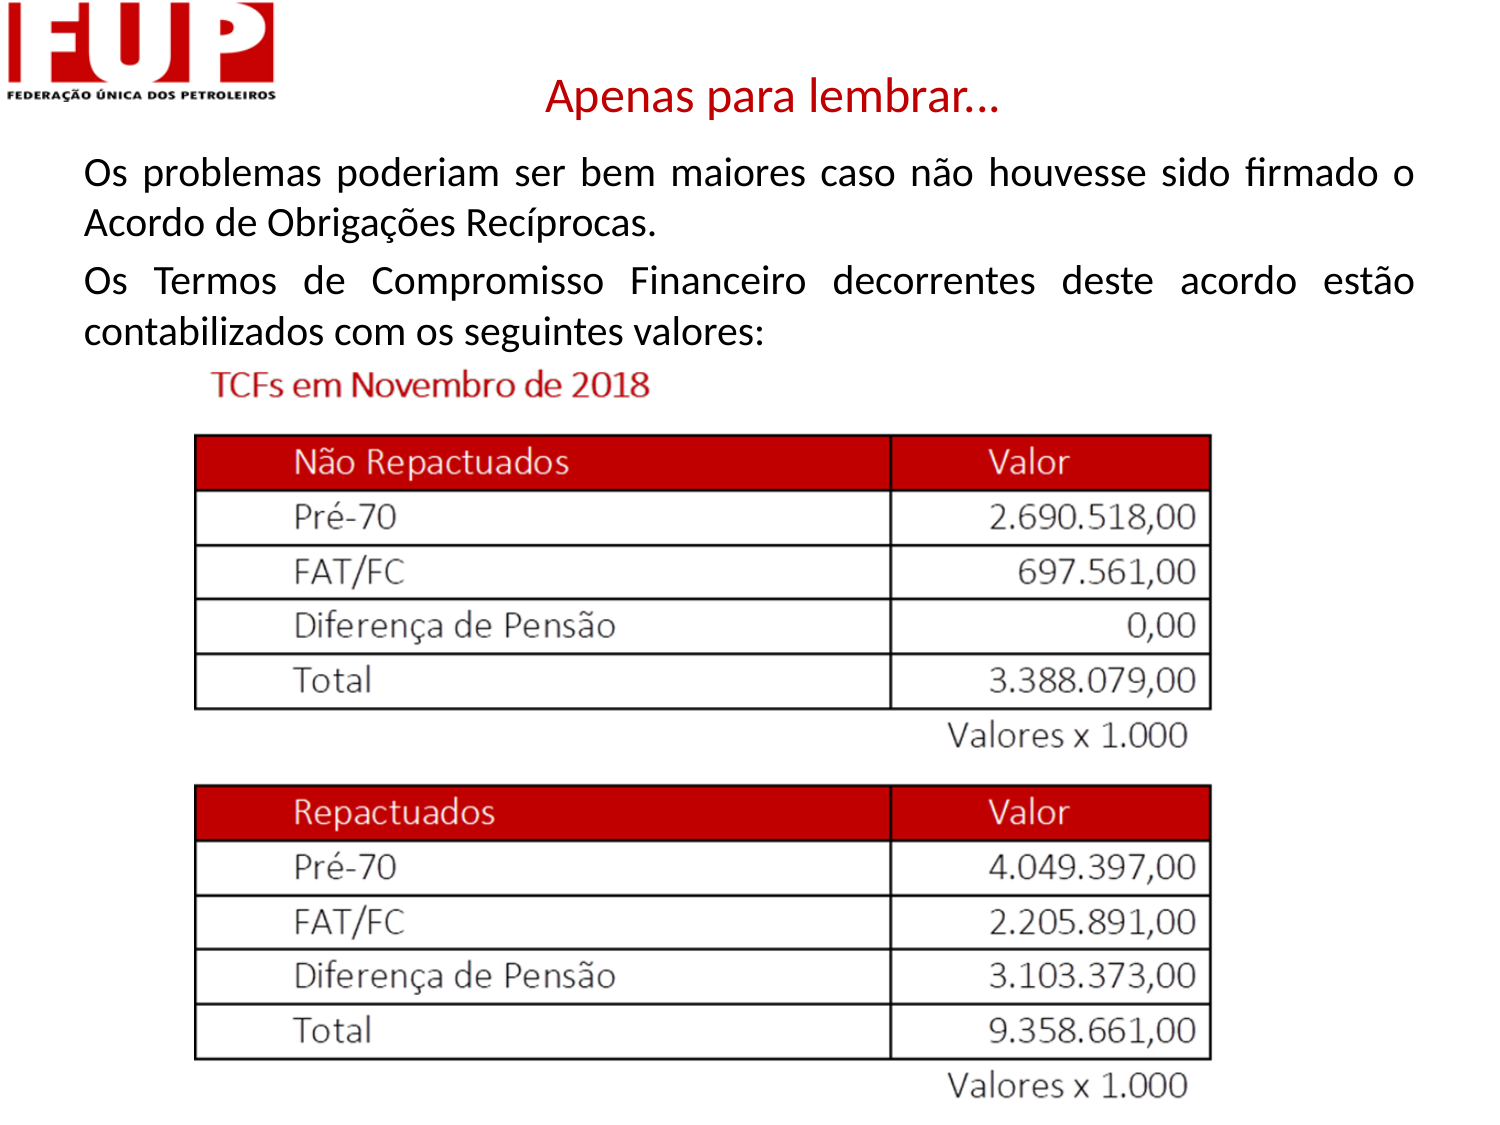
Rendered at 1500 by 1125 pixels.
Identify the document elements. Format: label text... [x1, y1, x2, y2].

picture [194, 360, 1500, 1125]
text_box Os problemas poderiam ser bem maiores caso não houvesse sido firmado o Acordo de Obrigações Recíprocas. Os Termos de Compromisso Financeiro decorrentes deste acordo estão contabilizados com os seguintes valores: [69, 137, 1431, 492]
picture [5, 2, 135, 102]
title Apenas para lembrar... [135, 0, 1411, 213]
